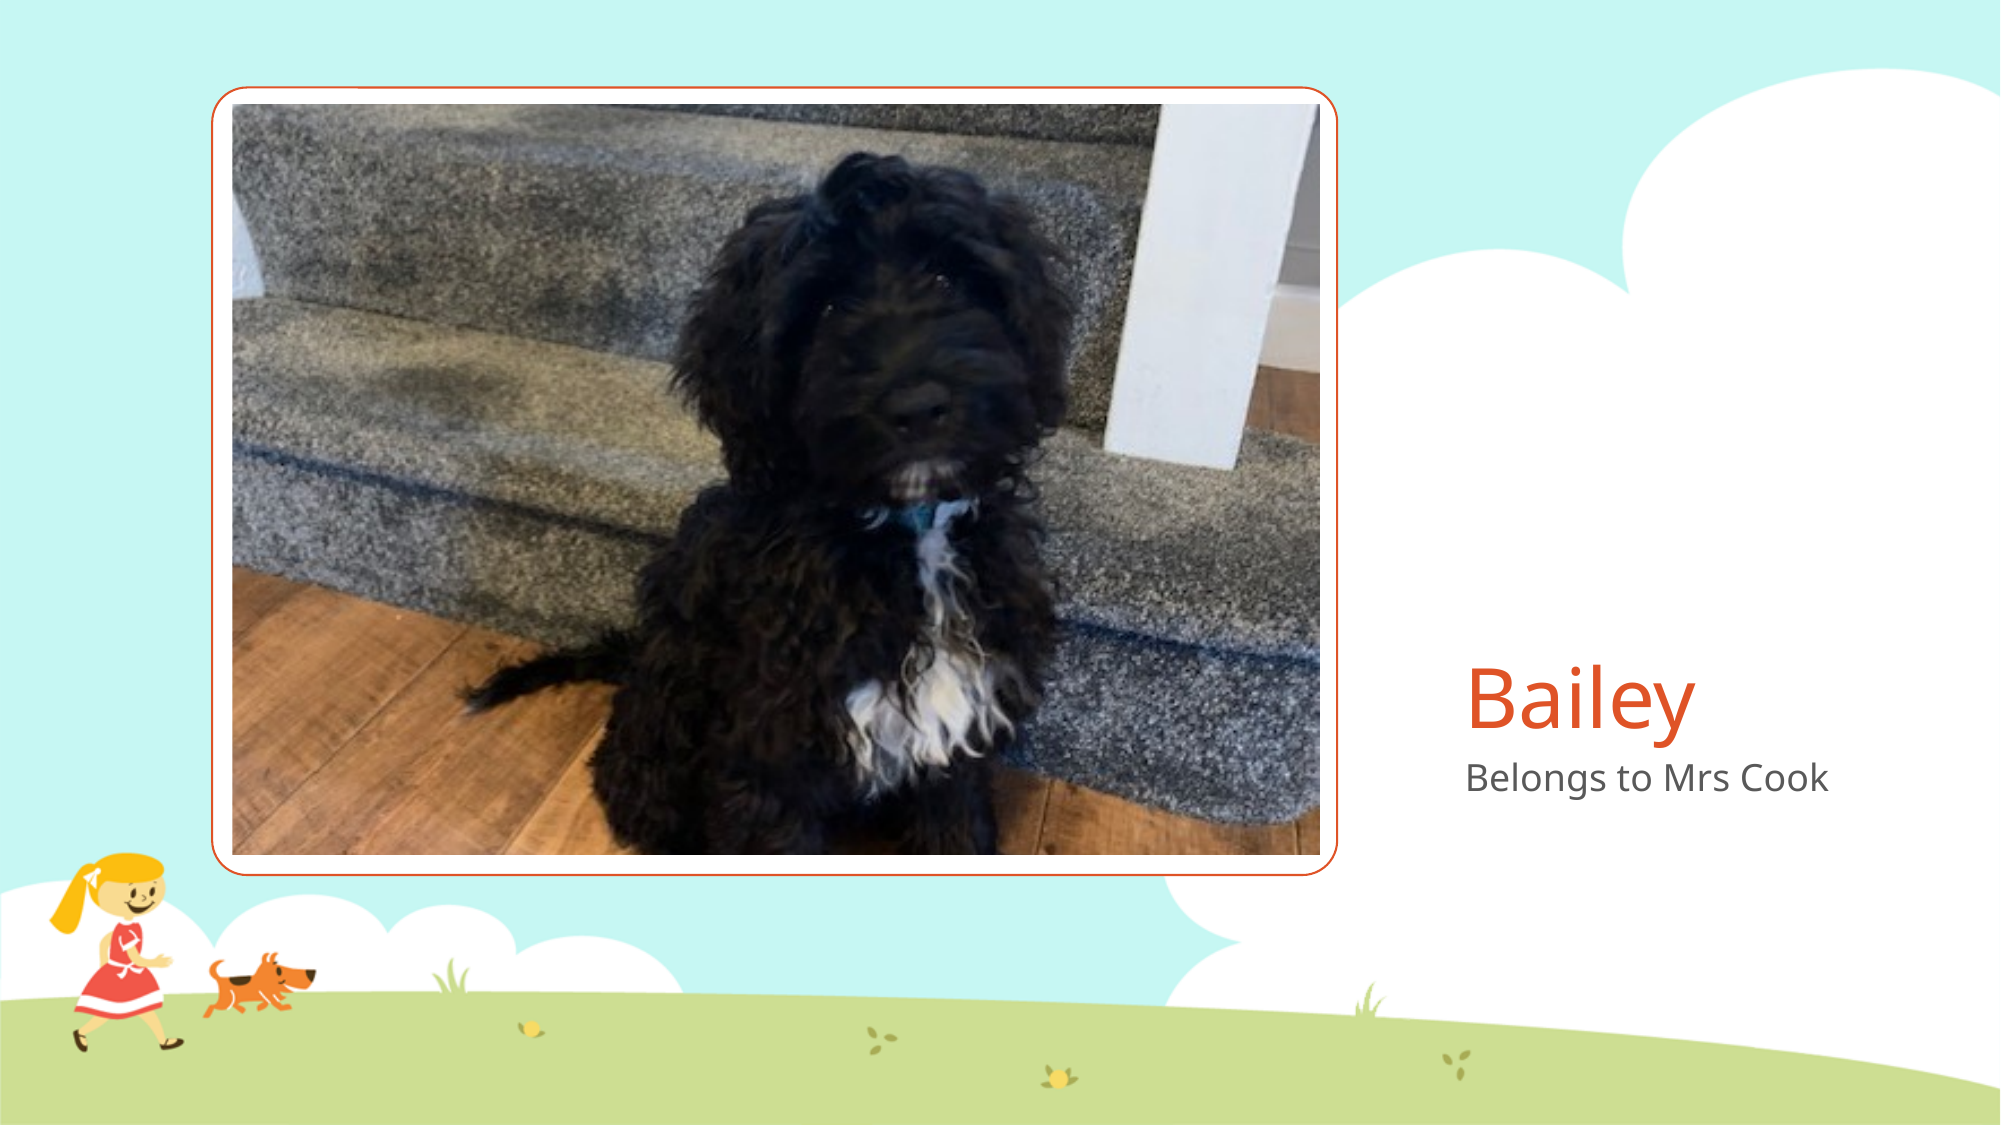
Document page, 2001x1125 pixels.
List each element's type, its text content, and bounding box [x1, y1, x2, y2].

list Belongs to Mrs Cook [1449, 751, 1900, 938]
title Bailey [1449, 373, 1900, 751]
picture [0, 0, 2001, 1125]
